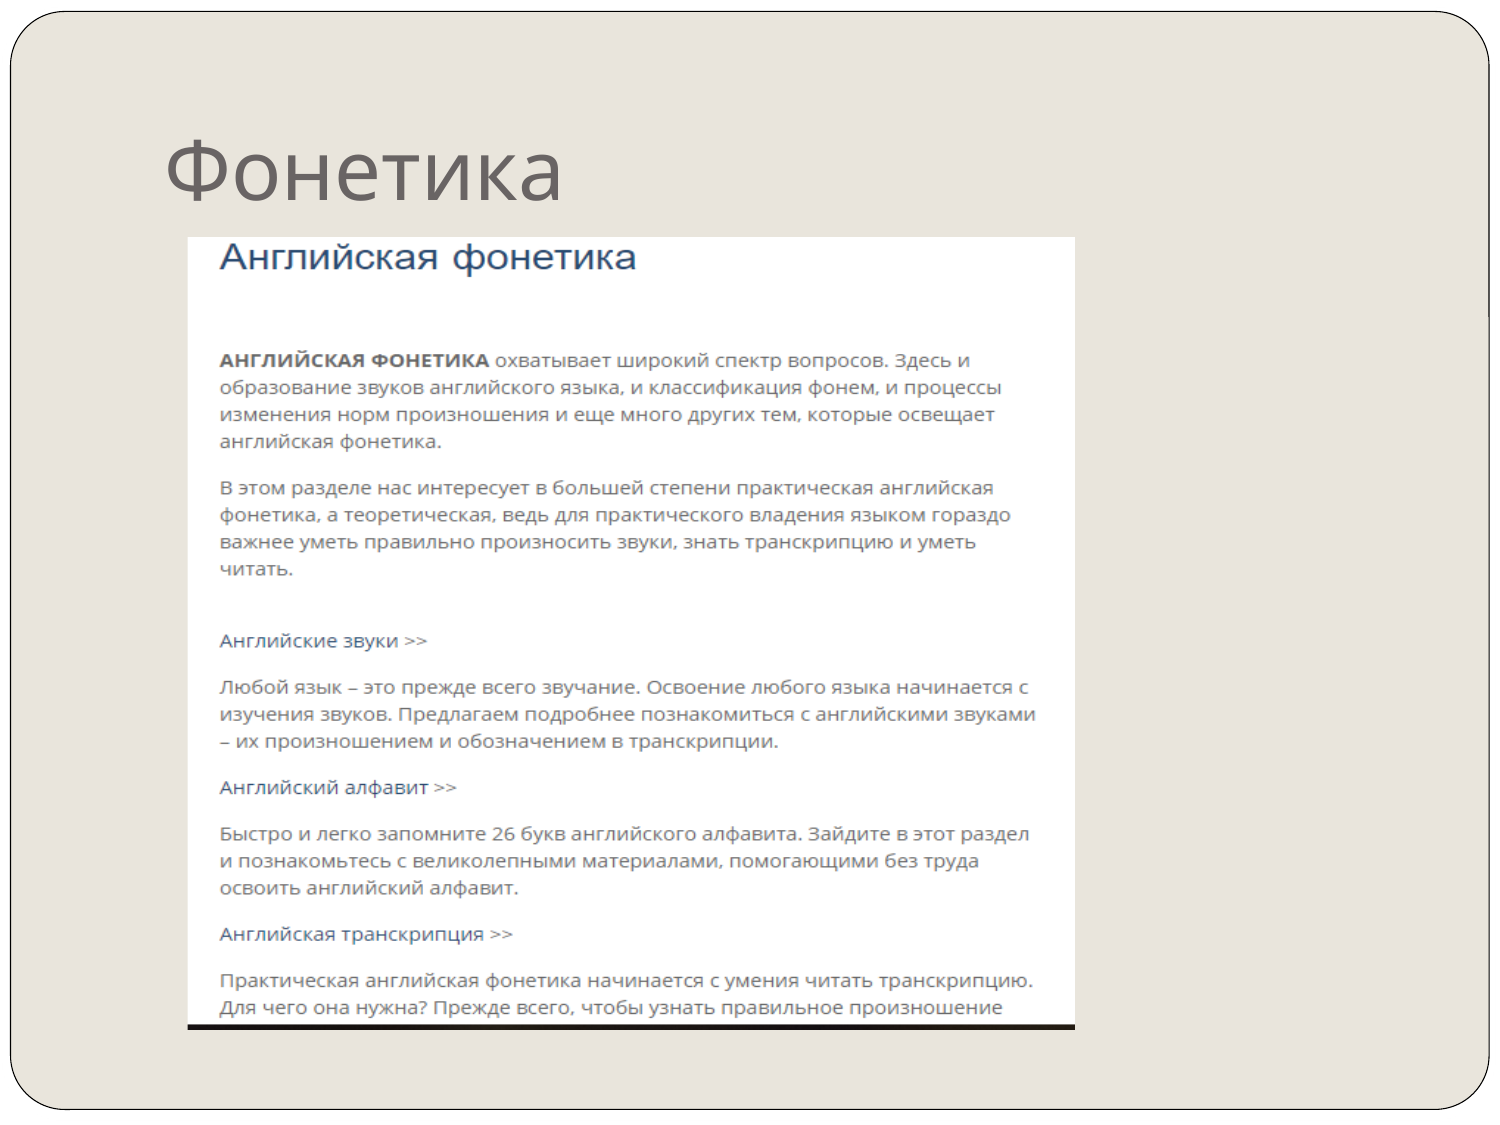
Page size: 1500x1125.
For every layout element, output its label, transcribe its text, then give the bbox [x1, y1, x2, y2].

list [186, 237, 1076, 1031]
title Фонетика [150, 45, 1425, 233]
